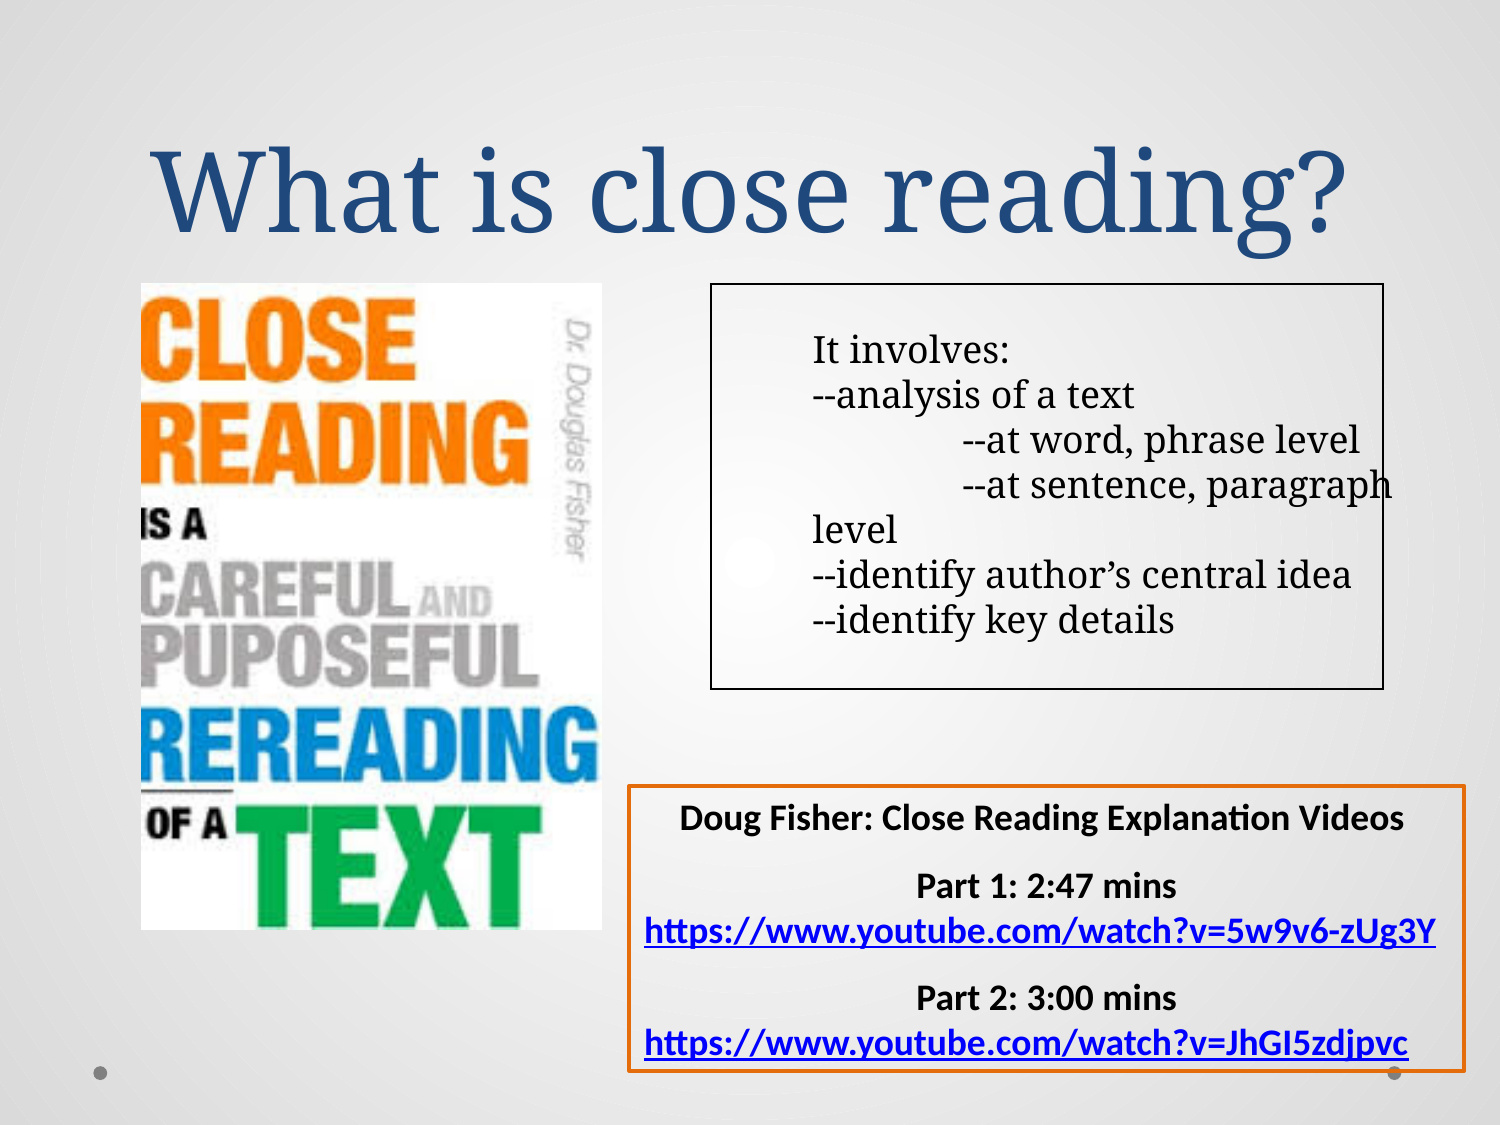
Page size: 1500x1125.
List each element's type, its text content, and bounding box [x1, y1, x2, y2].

text_box Doug Fisher: Close Reading Explanation Videos Part 1: 2:47 mins https://www.youtube.com/watch?v=5w9v6-zUg3Y Part 2: 3:00 mins https://www.youtube.com/watch?v=JhGI5zdjpvc [629, 785, 1465, 1071]
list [0, 283, 771, 931]
title What is close reading? [75, 0, 1425, 263]
text_box It involves: --analysis of a text --at word, phrase level --at sentence, paragraph level --identify author’s central idea --identify key details [797, 319, 1443, 694]
table_header [772, 285, 1382, 688]
